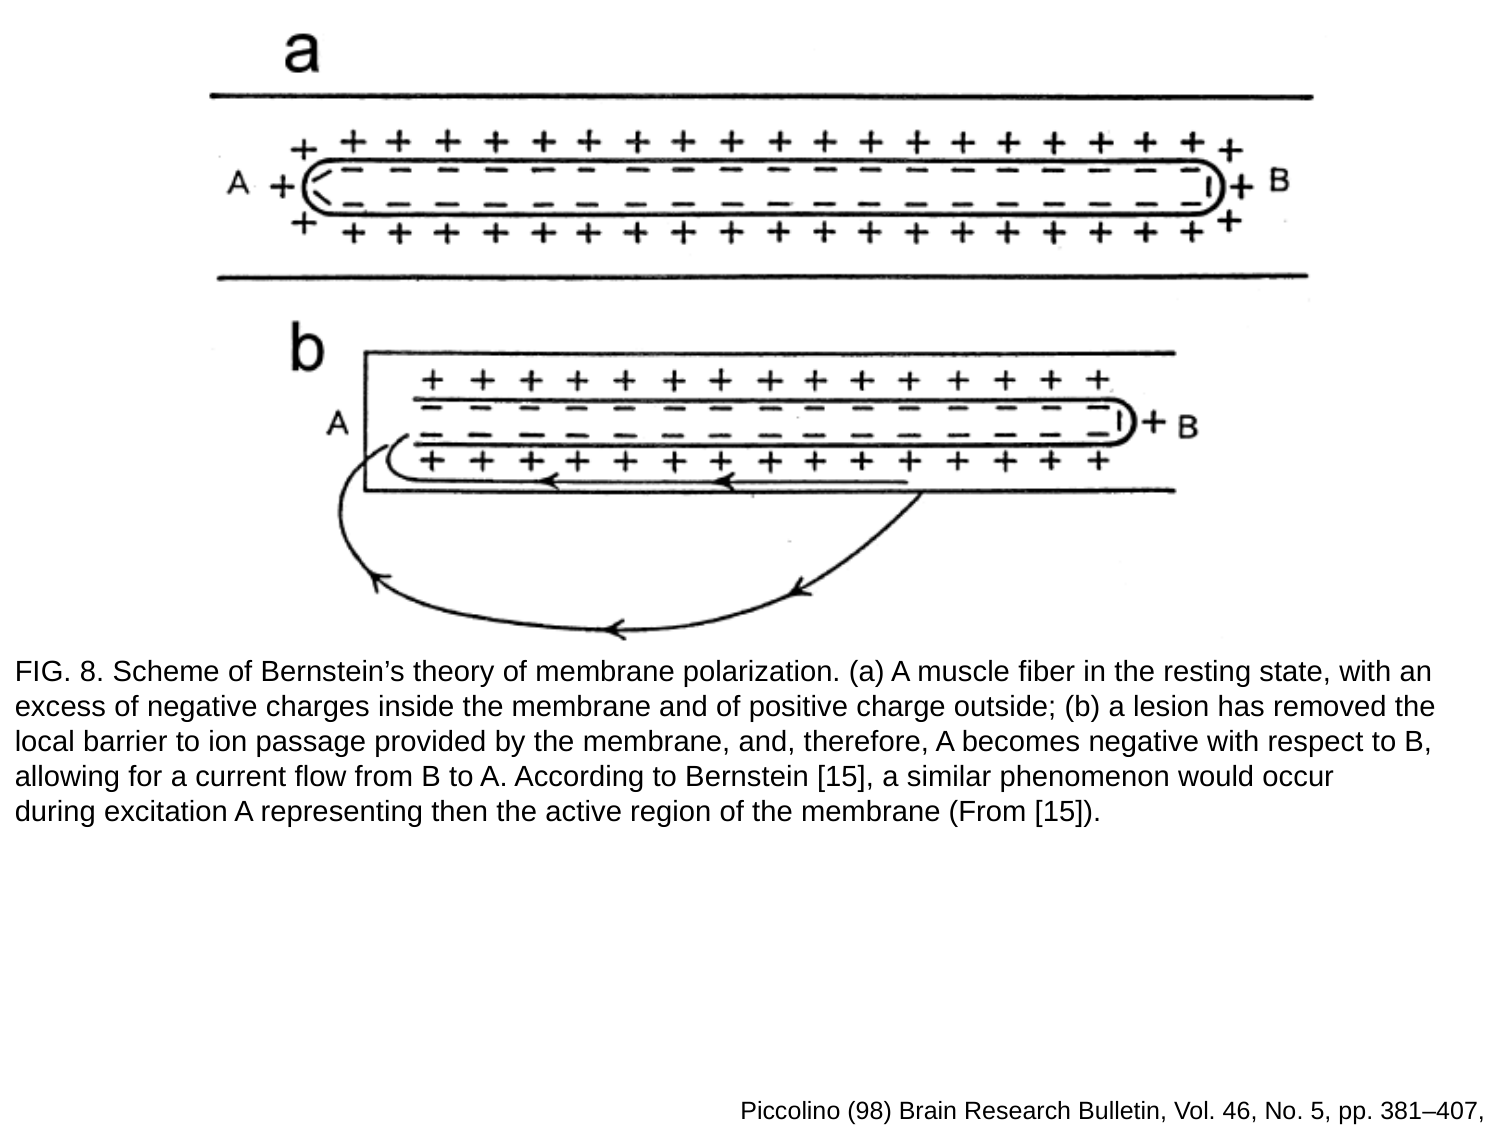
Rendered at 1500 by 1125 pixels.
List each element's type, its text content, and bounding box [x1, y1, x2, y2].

picture [170, 0, 1351, 648]
text_box FIG. 8. Scheme of Bernstein’s theory of membrane polarization. (a) A muscle fiber in the resting state, with an excess of negative charges inside the membrane and of positive charge outside; (b) a lesion has removed the local barrier to ion passage provided by the membrane, and, therefore, A becomes negative with respect to B, allowing for a current flow from B to A. According to Bernstein [15], a similar phenomenon would occur during excitation A representing then the active region of the membrane (From [15]). [0, 645, 1500, 835]
text_box Piccolino (98) Brain Research Bulletin, Vol. 46, No. 5, pp. 381–407, [725, 1087, 1500, 1125]
